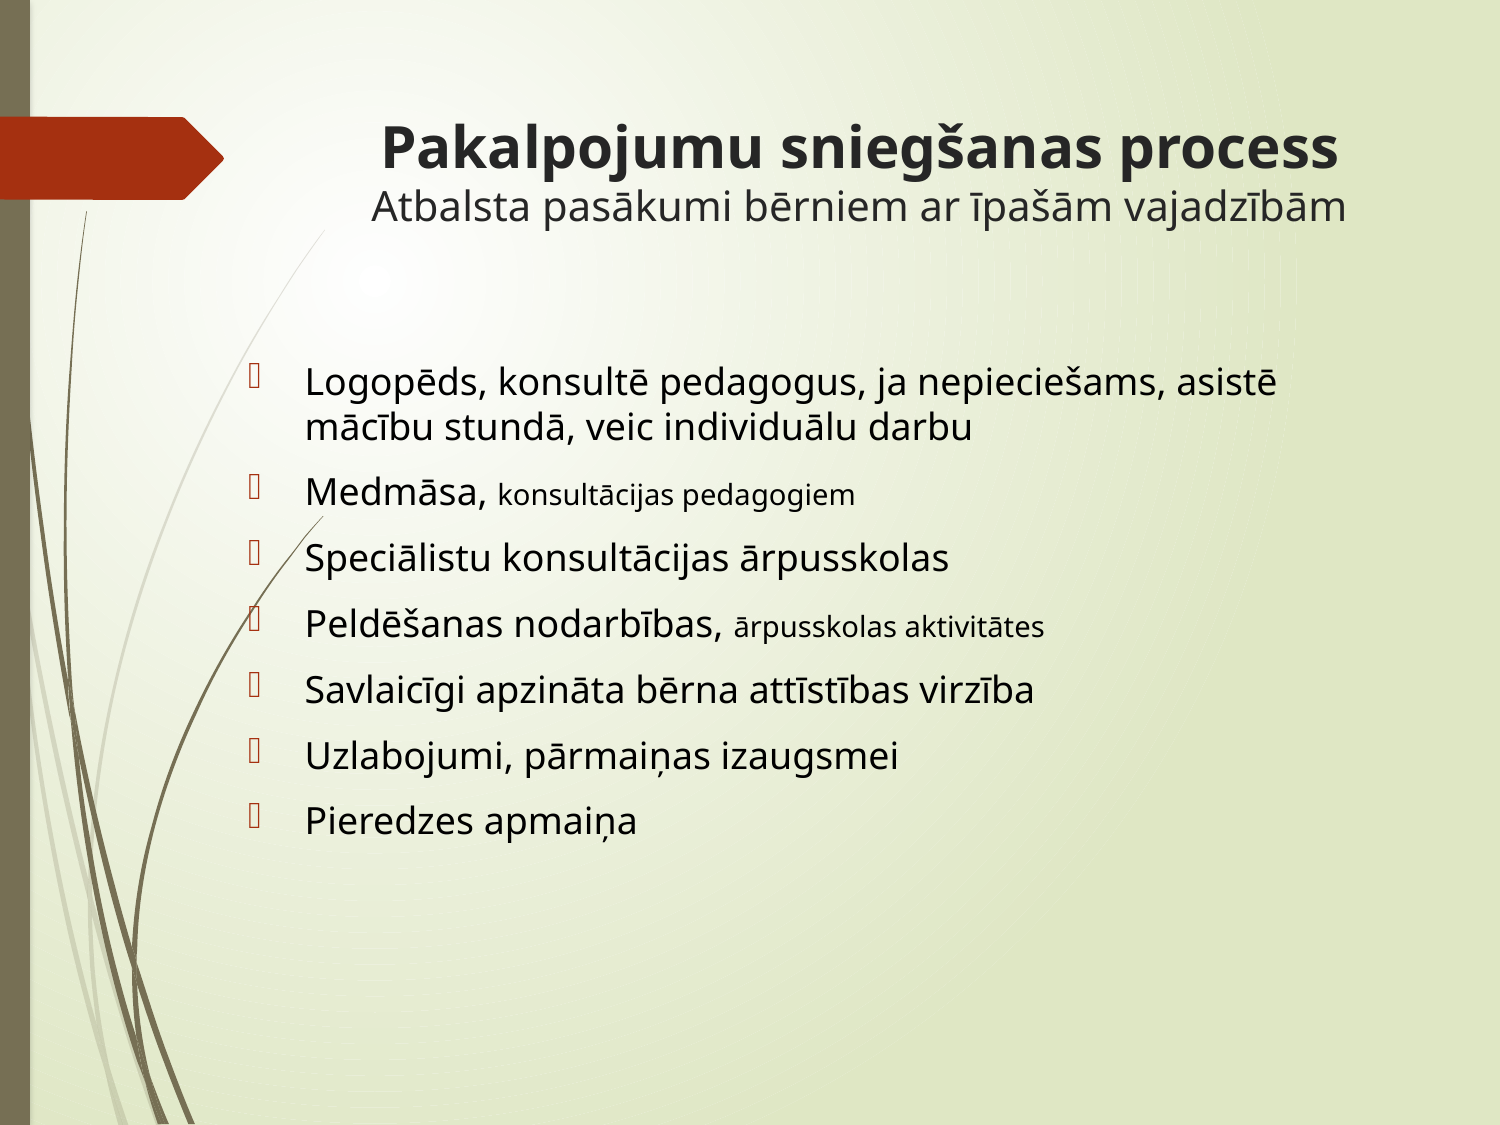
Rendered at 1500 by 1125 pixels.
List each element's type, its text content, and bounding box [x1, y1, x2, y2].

list Logopēds, konsultē pedagogus, ja nepieciešams, asistē mācību stundā, veic individuālu darbu Medmāsa, konsultācijas pedagogiem Speciālistu konsultācijas ārpusskolas Peldēšanas nodarbības, ārpusskolas aktivitātes Savlaicīgi apzināta bērna attīstības virzība Uzlabojumi, pārmaiņas izaugsmei Pieredzes apmaiņa [233, 350, 1400, 970]
title Pakalpojumu sniegšanas process Atbalsta pasākumi bērniem ar īpašām vajadzībām [319, 102, 1400, 313]
